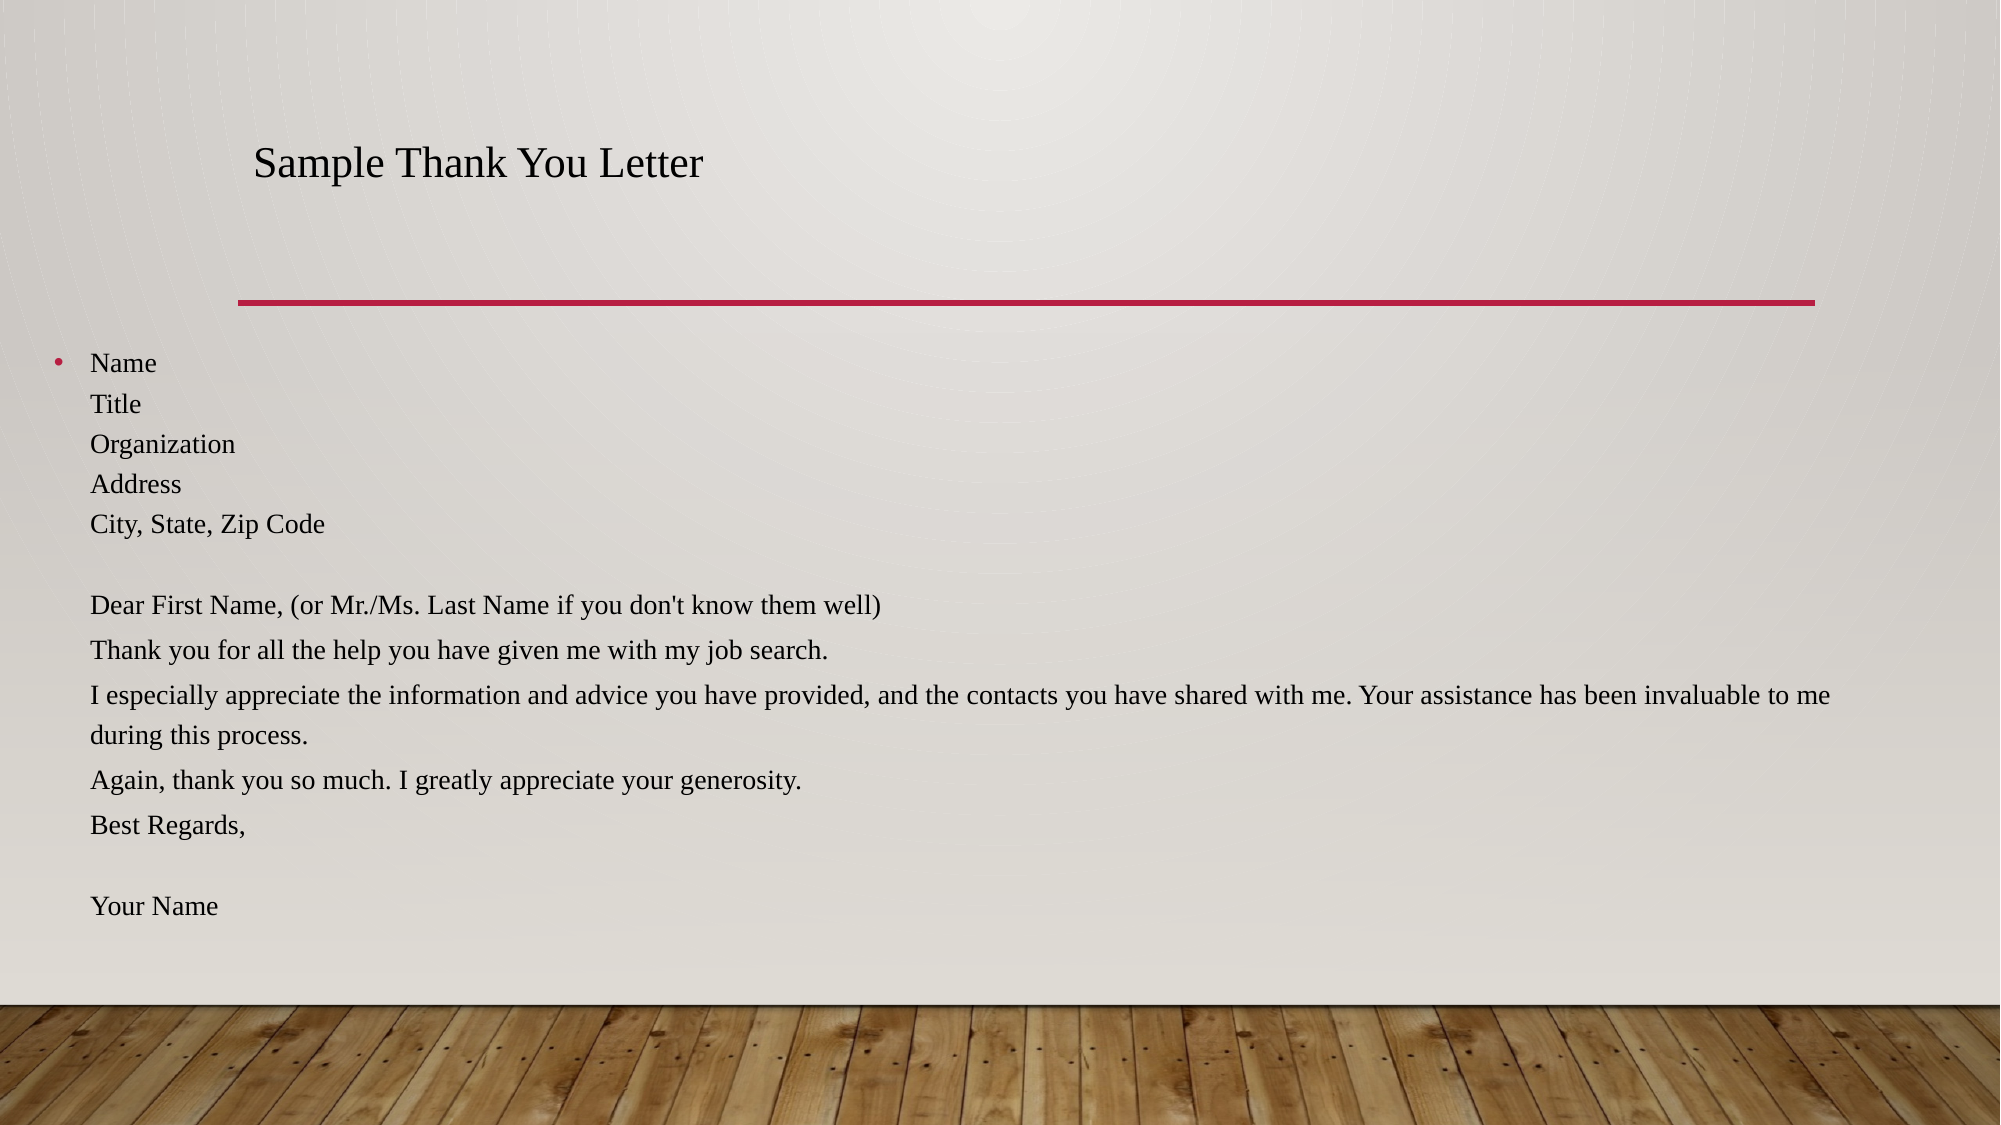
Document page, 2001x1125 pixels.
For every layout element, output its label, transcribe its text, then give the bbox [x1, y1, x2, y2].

picture [0, 1005, 2000, 1125]
list Name Title Organization Address City, State, Zip Code Dear First Name, (or Mr./Ms. Last Name if you don't know them well) Thank you for all the help you have given me with my job search. I especially appreciate the information and advice you have provided, and the contacts you have shared with me. Your assistance has been invaluable to me during this process. Again, thank you so much. I greatly appreciate your generosity. Best Regards, Your Name [38, 330, 1906, 986]
title Sample Thank You Letter [238, 131, 1814, 248]
